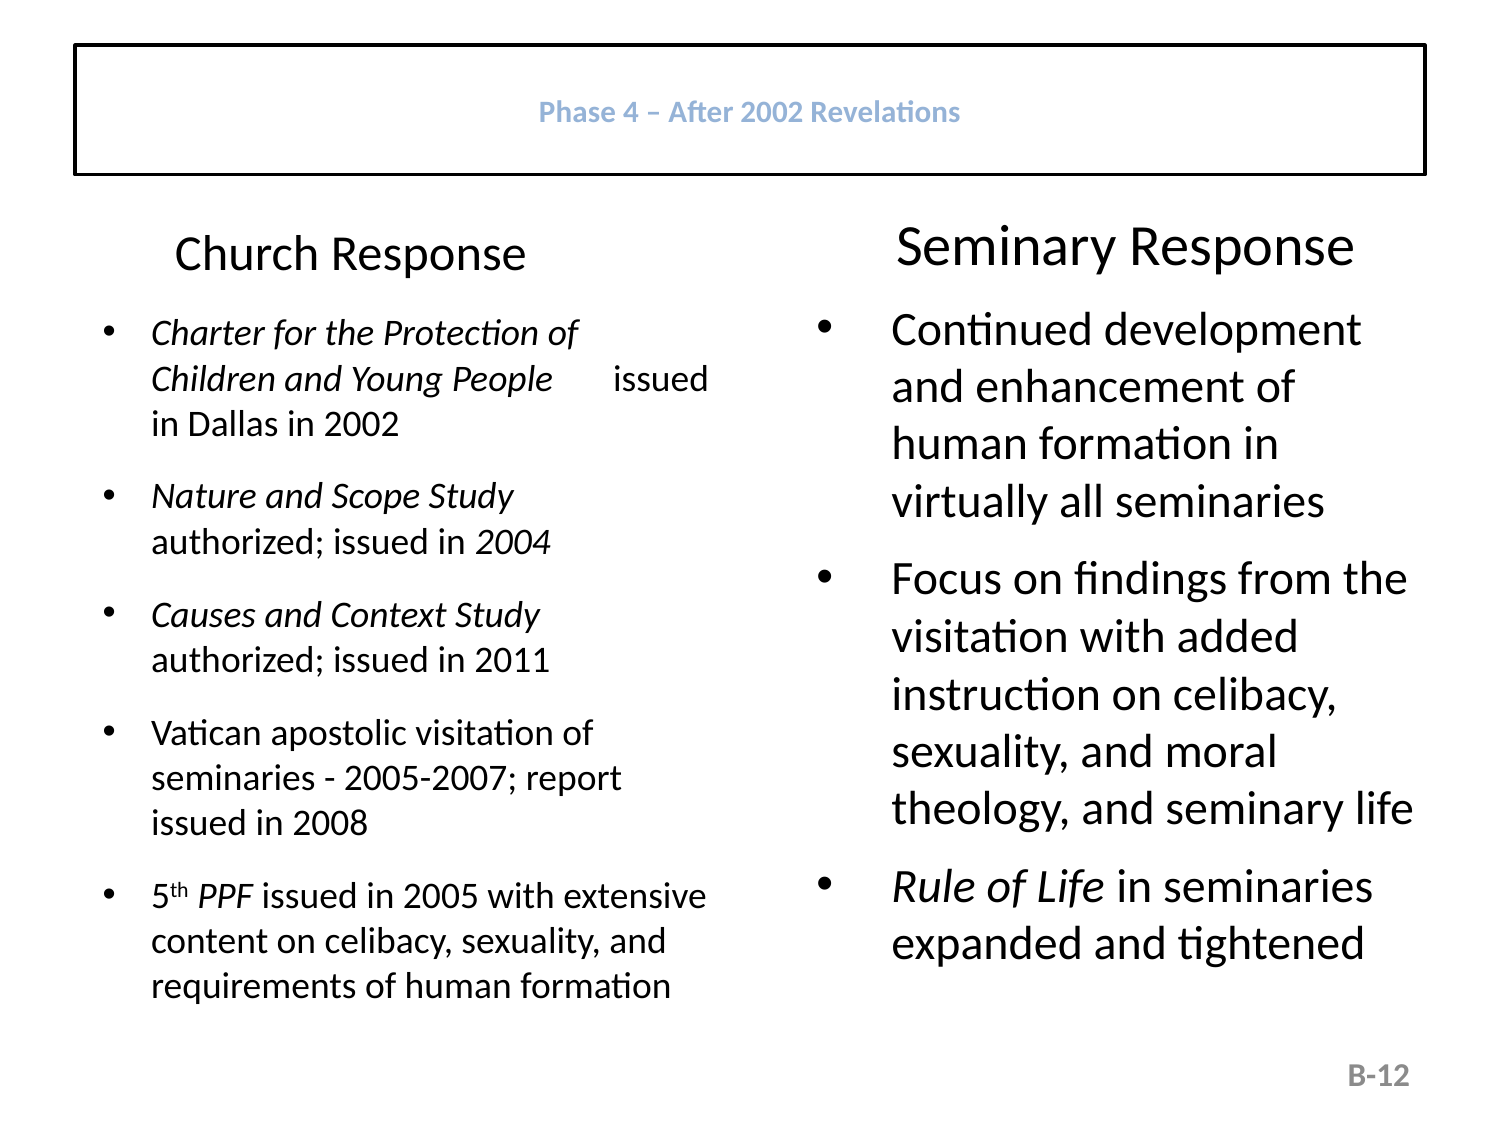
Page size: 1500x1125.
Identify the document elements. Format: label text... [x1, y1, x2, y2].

title Phase 4 – After 2002 Revelations [75, 45, 1425, 175]
text_box Seminary Response Continued development and enhancement of human formation in virtually all seminaries Focus on findings from the visitation with added instruction on celibacy, sexuality, and moral theology, and seminary life Rule of Life in seminaries expanded and tightened [801, 199, 1440, 997]
slide_number B-12 [1074, 1042, 1425, 1103]
list Church Response Charter for the Protection of Children and Young People issued in Dallas in 2002 Nature and Scope Study authorized; issued in 2004 Causes and Context Study authorized; issued in 2011 Vatican apostolic visitation of seminaries - 2005-2007; report issued in 2008 5th PPF issued in 2005 with extensive content on celibacy, sexuality, and requirements of human formation [87, 212, 725, 1075]
